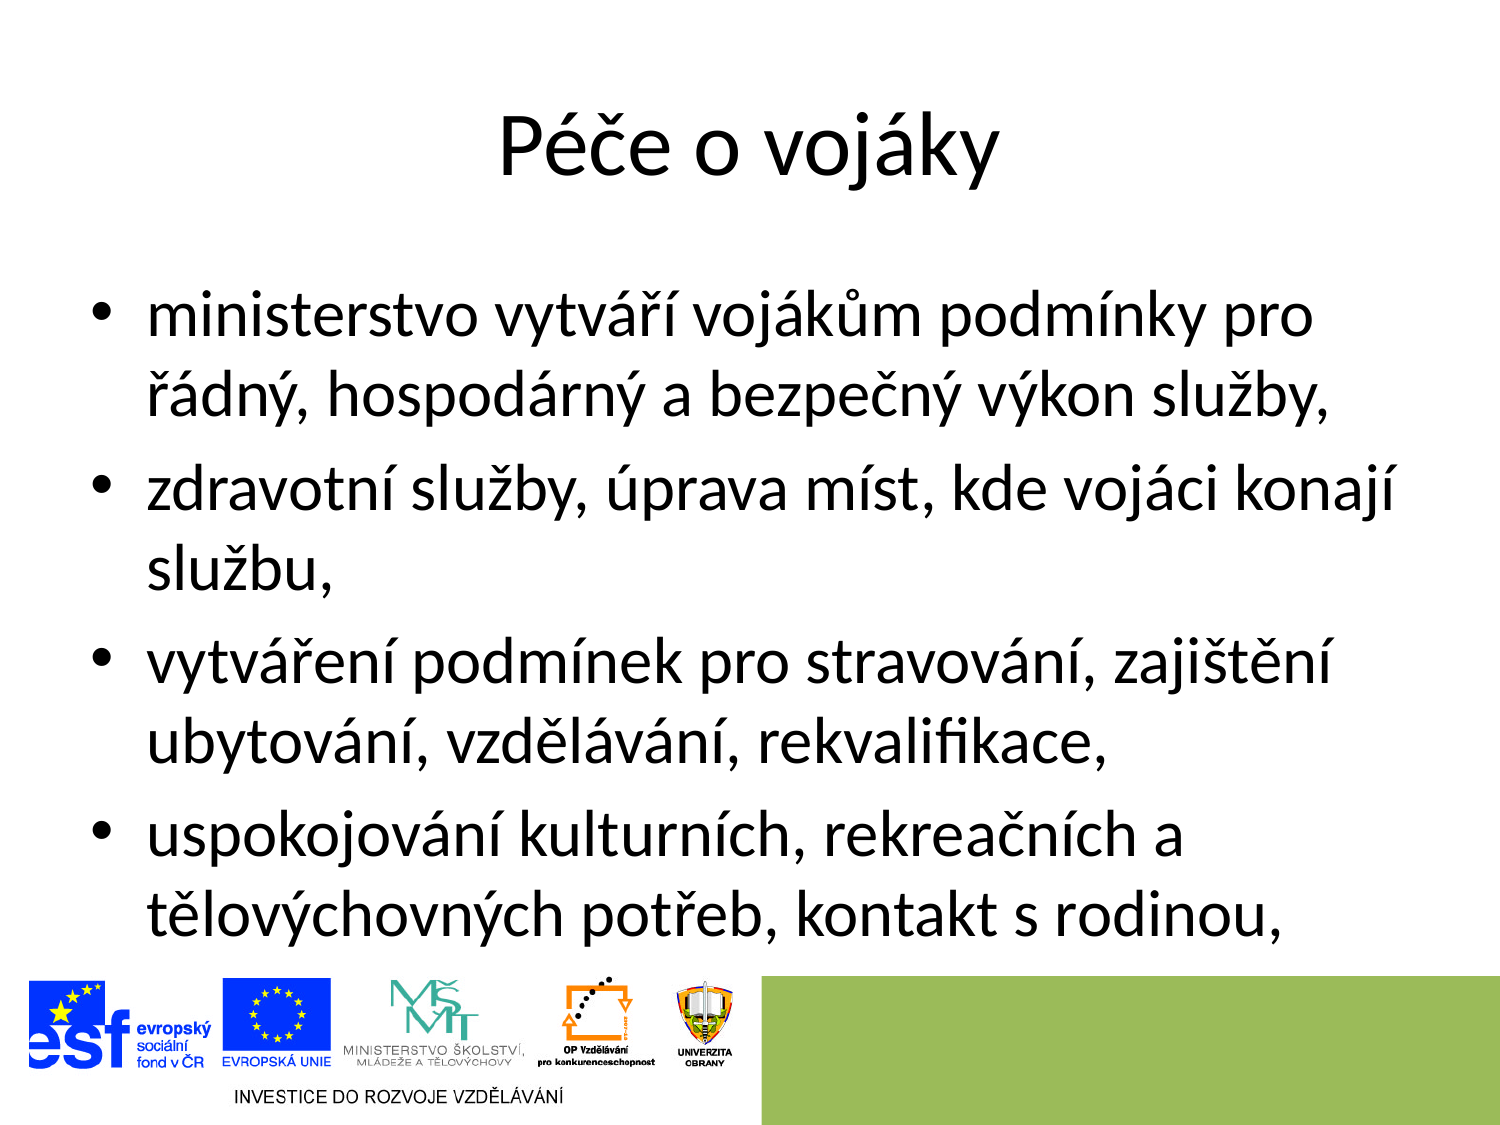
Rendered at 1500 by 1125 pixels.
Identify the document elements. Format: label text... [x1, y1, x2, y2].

list ministerstvo vytváří vojákům podmínky pro řádný, hospodárný a bezpečný výkon služby, zdravotní služby, úprava míst, kde vojáci konají službu, vytváření podmínek pro stravování, zajištění ubytování, vzdělávání, rekvalifikace, uspokojování kulturních, rekreačních a tělovýchovných potřeb, kontakt s rodinou, [74, 262, 1426, 974]
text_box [29, 975, 1500, 1125]
title Péče o vojáky [74, 44, 1426, 233]
